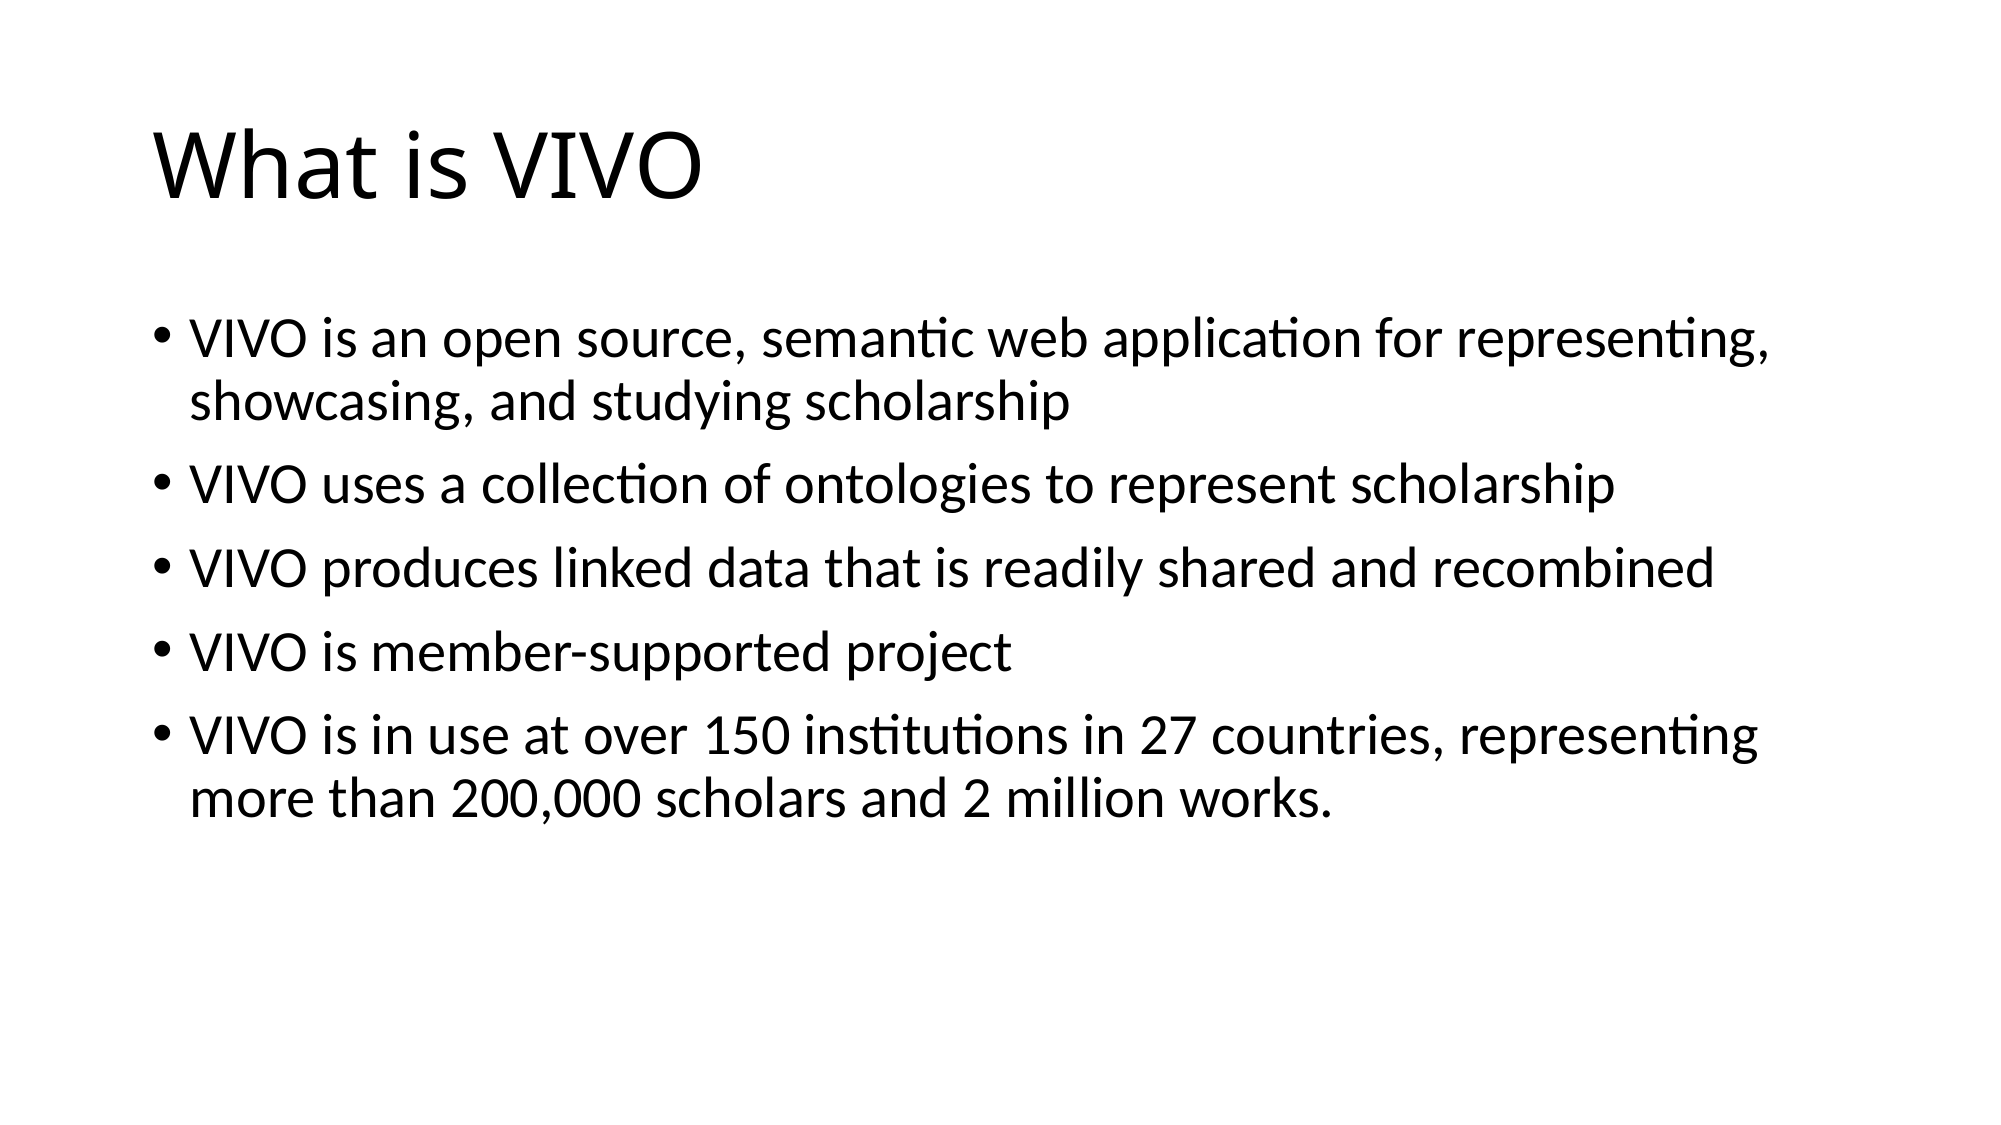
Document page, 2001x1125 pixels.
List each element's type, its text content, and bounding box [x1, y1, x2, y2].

list VIVO is an open source, semantic web application for representing, showcasing, and studying scholarship VIVO uses a collection of ontologies to represent scholarship VIVO produces linked data that is readily shared and recombined VIVO is member-supported project VIVO is in use at over 150 institutions in 27 countries, representing more than 200,000 scholars and 2 million works. [137, 299, 1863, 1014]
title What is VIVO [137, 59, 1863, 278]
